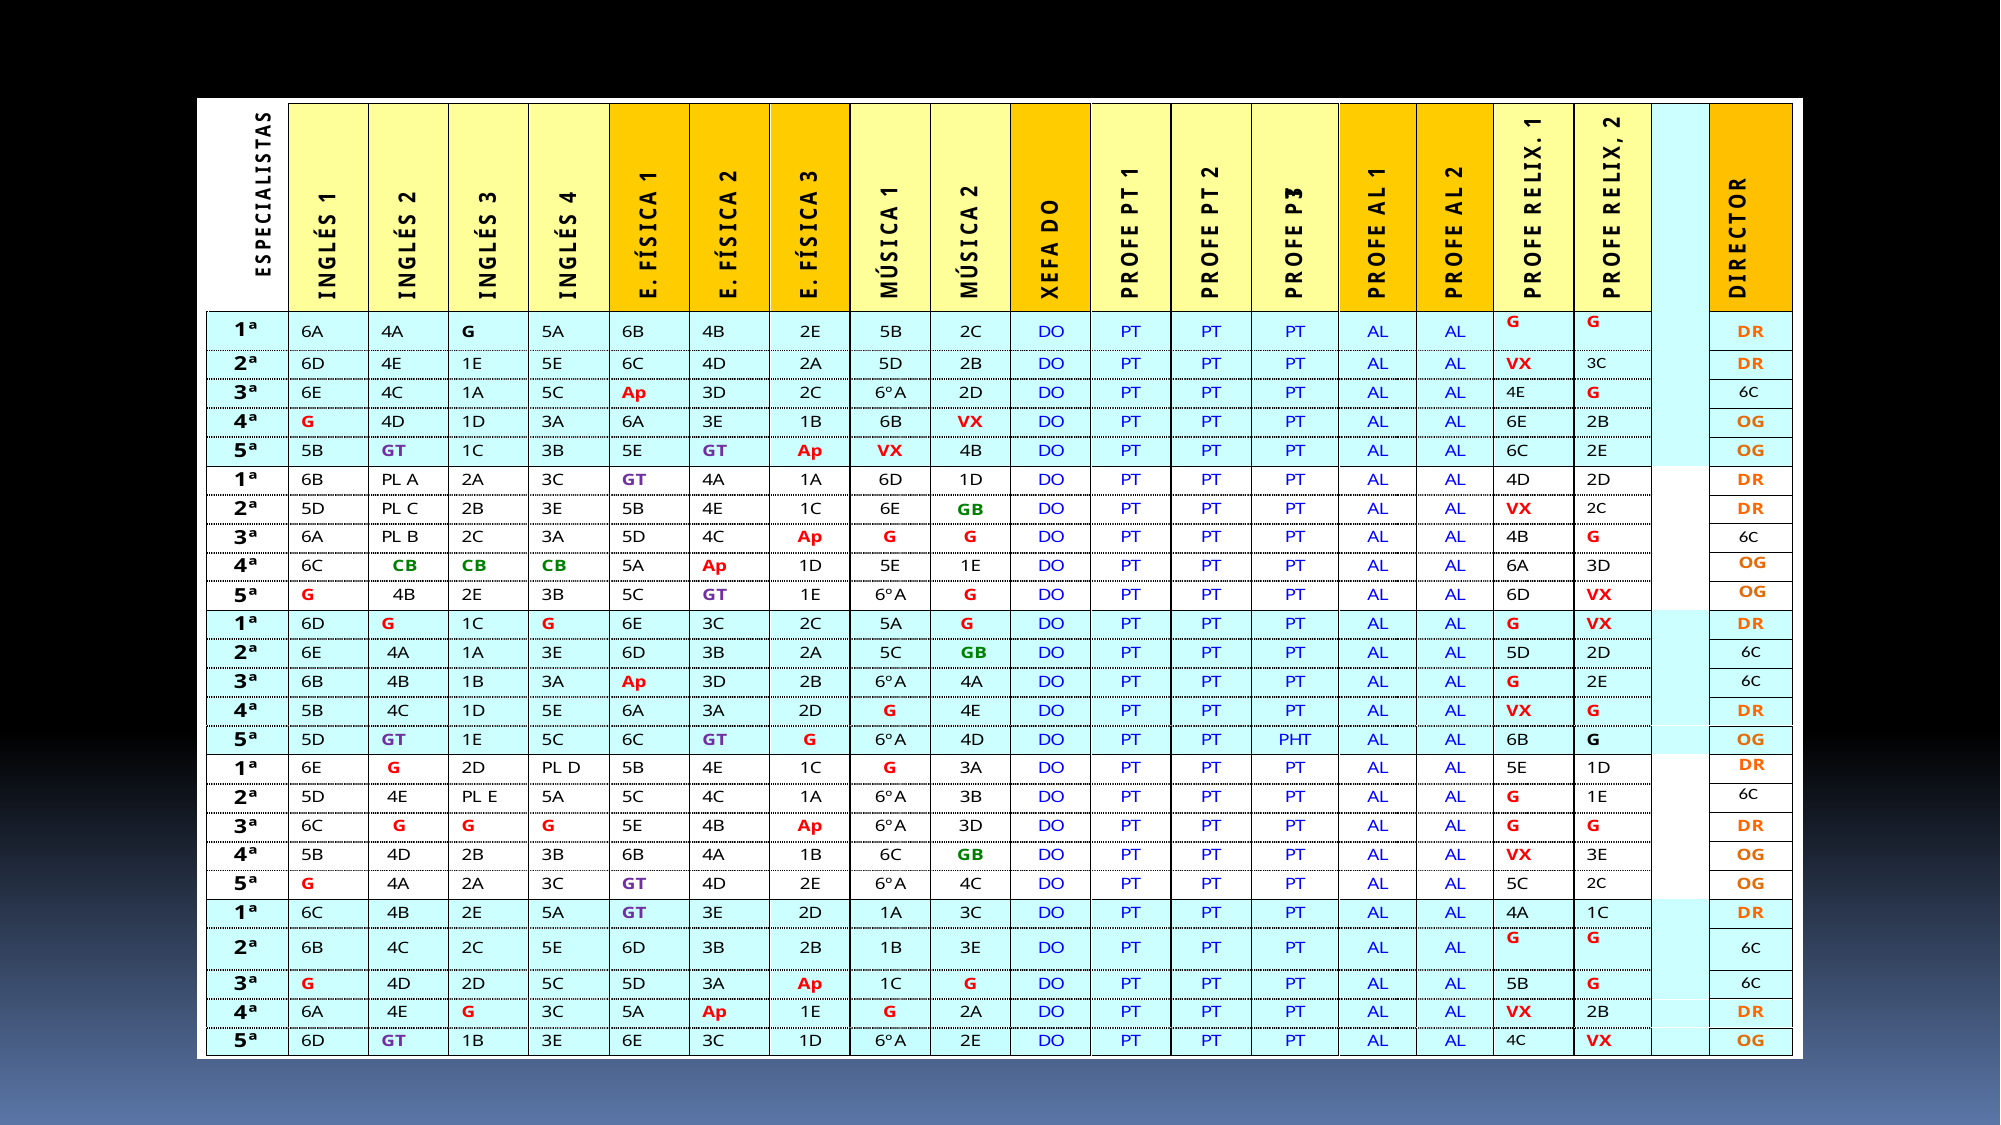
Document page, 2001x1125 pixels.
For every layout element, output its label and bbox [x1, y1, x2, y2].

picture [98, 98, 1902, 1057]
